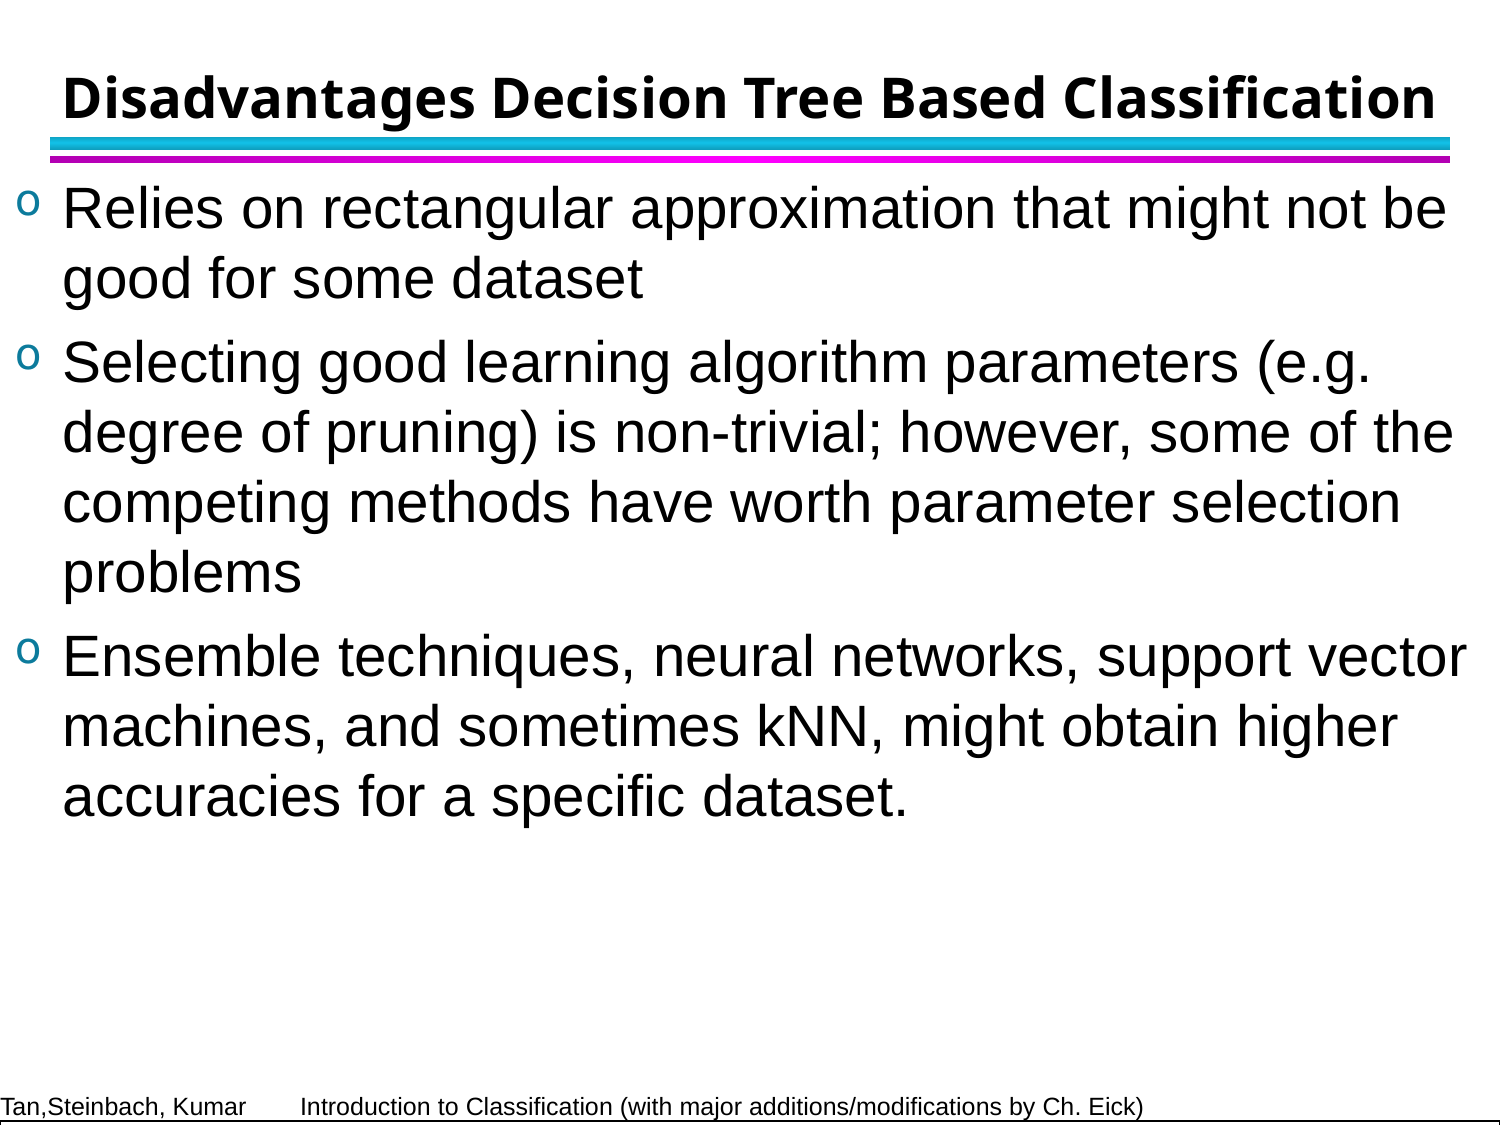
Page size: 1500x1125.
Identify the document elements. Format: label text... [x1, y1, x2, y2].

title Disadvantages Decision Tree Based Classification [0, 75, 1500, 138]
list Relies on rectangular approximation that might not be good for some dataset Selecting good learning algorithm parameters (e.g. degree of pruning) is non-trivial; however, some of the competing methods have worth parameter selection problems Ensemble techniques, neural networks, support vector machines, and sometimes kNN, might obtain higher accuracies for a specific dataset. [0, 162, 1500, 963]
